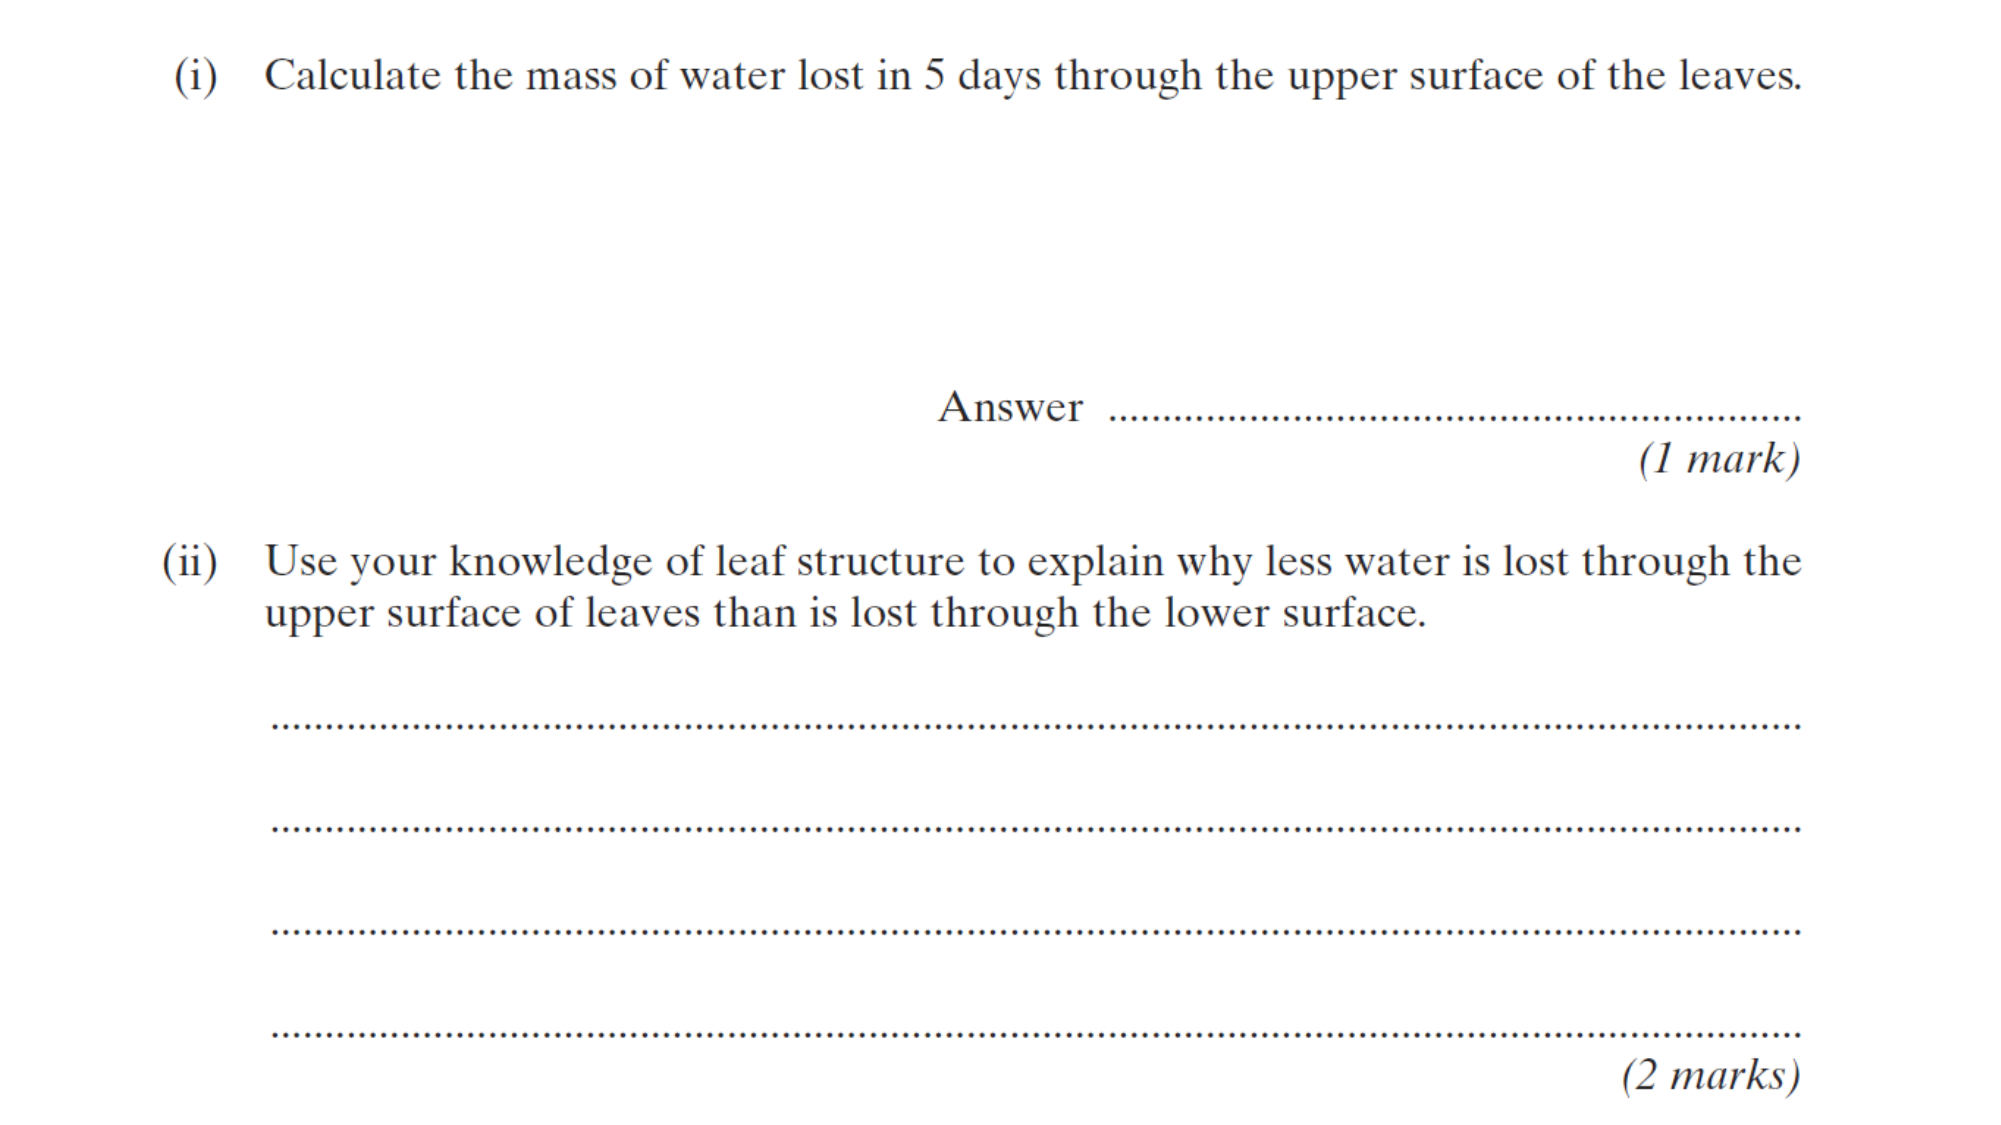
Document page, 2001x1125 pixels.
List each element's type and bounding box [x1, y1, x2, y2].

picture [144, 22, 1856, 1103]
